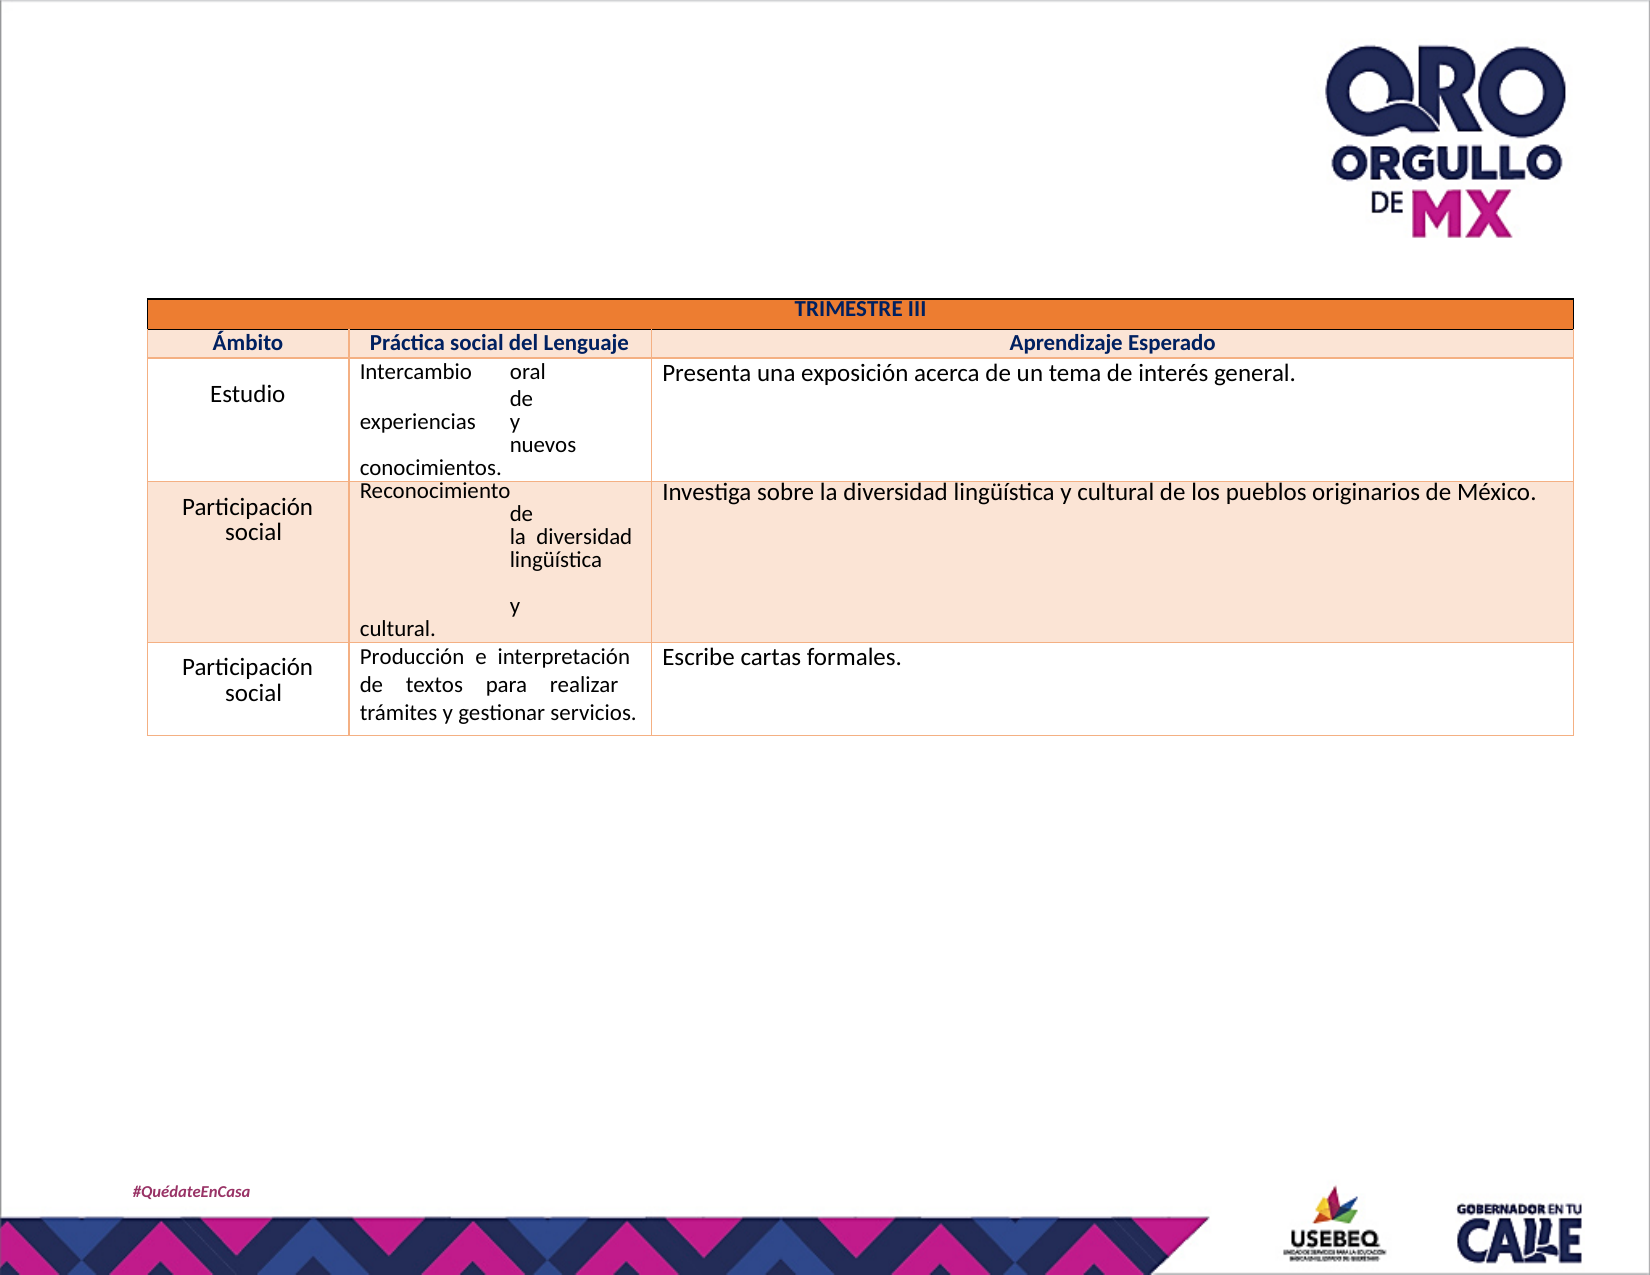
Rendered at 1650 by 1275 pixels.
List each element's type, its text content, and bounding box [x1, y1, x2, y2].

table_cell Práctica social del Lenguaje [350, 330, 651, 357]
table_cell Escribe cartas formales. [652, 643, 1573, 735]
table_cell Intercambio oral de experiencias y nuevos conocimientos. [350, 359, 651, 481]
table_header TRIMESTRE III [148, 300, 1573, 329]
table_cell Producción e interpretación de textos para realizar trámites y gestionar servicios. [350, 643, 651, 735]
footer #QuédateEnCasa [130, 1180, 253, 1275]
table_cell Reconocimiento de la diversidad lingüística y cultural. [350, 482, 651, 642]
table_cell Aprendizaje Esperado [652, 330, 1573, 357]
table_cell Estudio [148, 359, 348, 481]
table_cell Participación social [148, 643, 348, 735]
table_cell Investiga sobre la diversidad lingüística y cultural de los pueblos originarios de México. [652, 482, 1573, 642]
picture [0, 0, 1650, 1275]
table_cell Participación social [148, 482, 348, 642]
table_cell Ámbito [148, 330, 348, 357]
table_cell Presenta una exposición acerca de un tema de interés general. [652, 359, 1573, 481]
